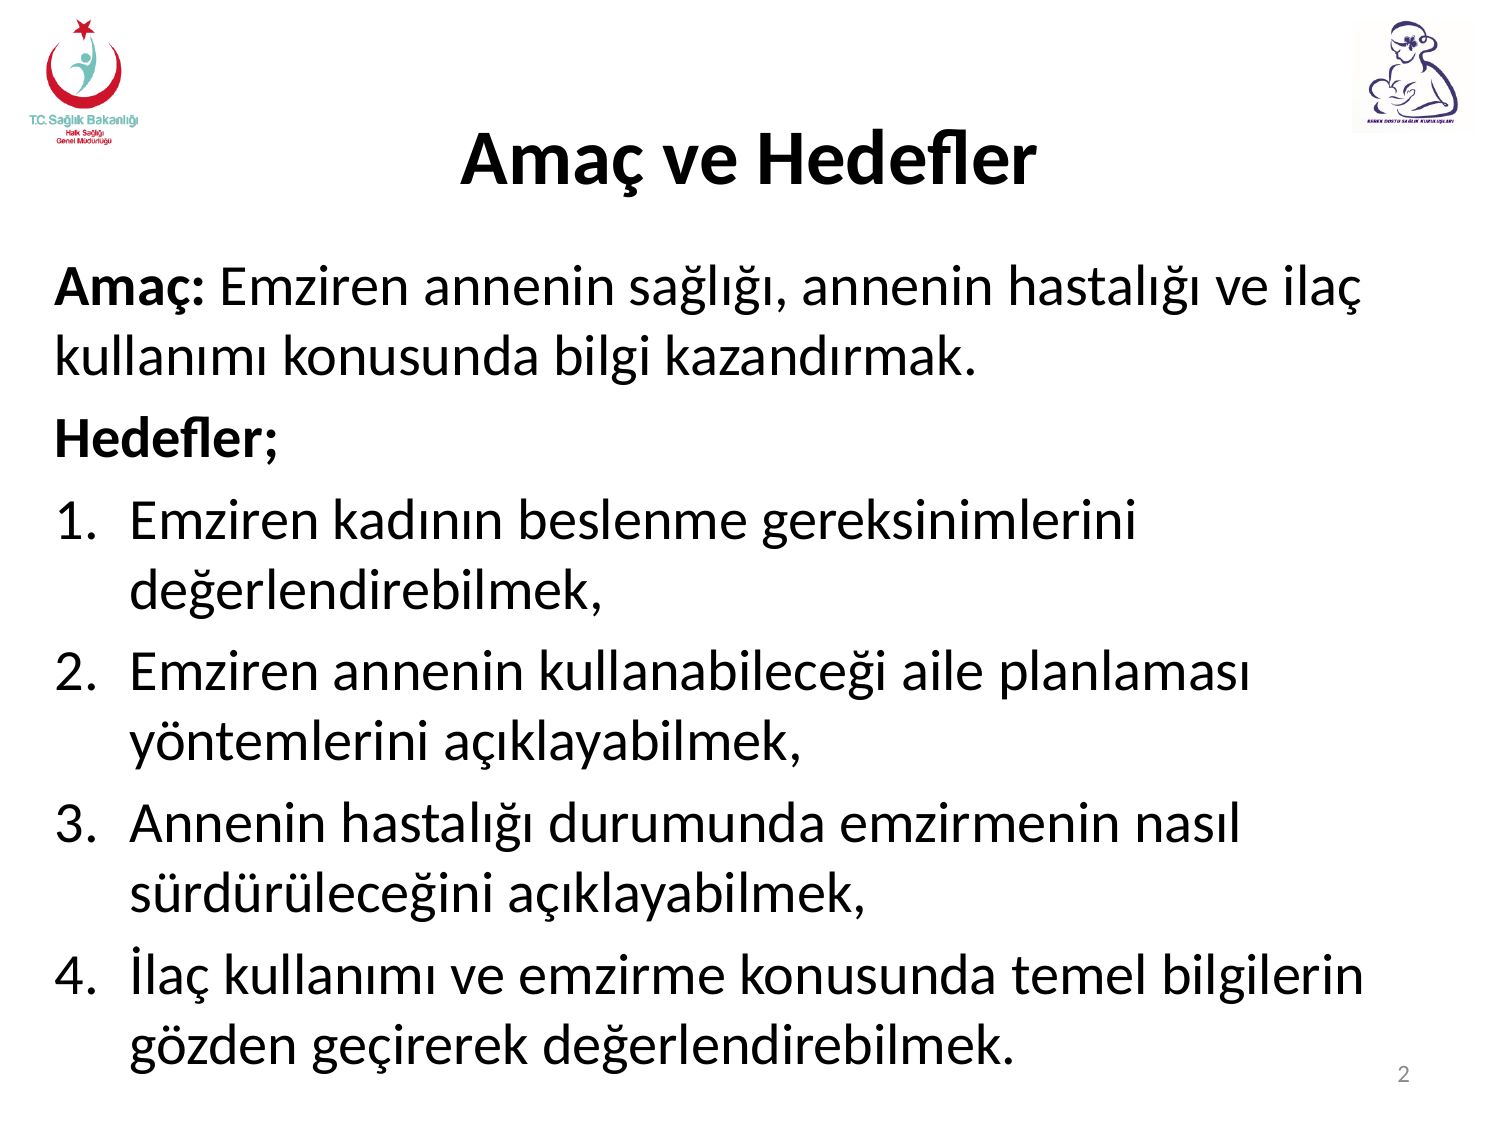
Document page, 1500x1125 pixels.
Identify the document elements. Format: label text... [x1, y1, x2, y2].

picture [1352, 20, 1475, 133]
slide_number 2 [1074, 1042, 1425, 1103]
list Amaç: Emziren annenin sağlığı, annenin hastalığı ve ilaç kullanımı konusunda bilgi kazandırmak. Hedefler; Emziren kadının beslenme gereksinimlerini değerlendirebilmek, Emziren annenin kullanabileceği aile planlaması yöntemlerini açıklayabilmek, Annenin hastalığı durumunda emzirmenin nasıl sürdürüleceğini açıklayabilmek, İlaç kullanımı ve emzirme konusunda temel bilgilerin gözden geçirerek değerlendirebilmek. [39, 239, 1437, 1082]
title Amaç ve Hedefler [75, 97, 1425, 208]
picture [29, 19, 138, 145]
